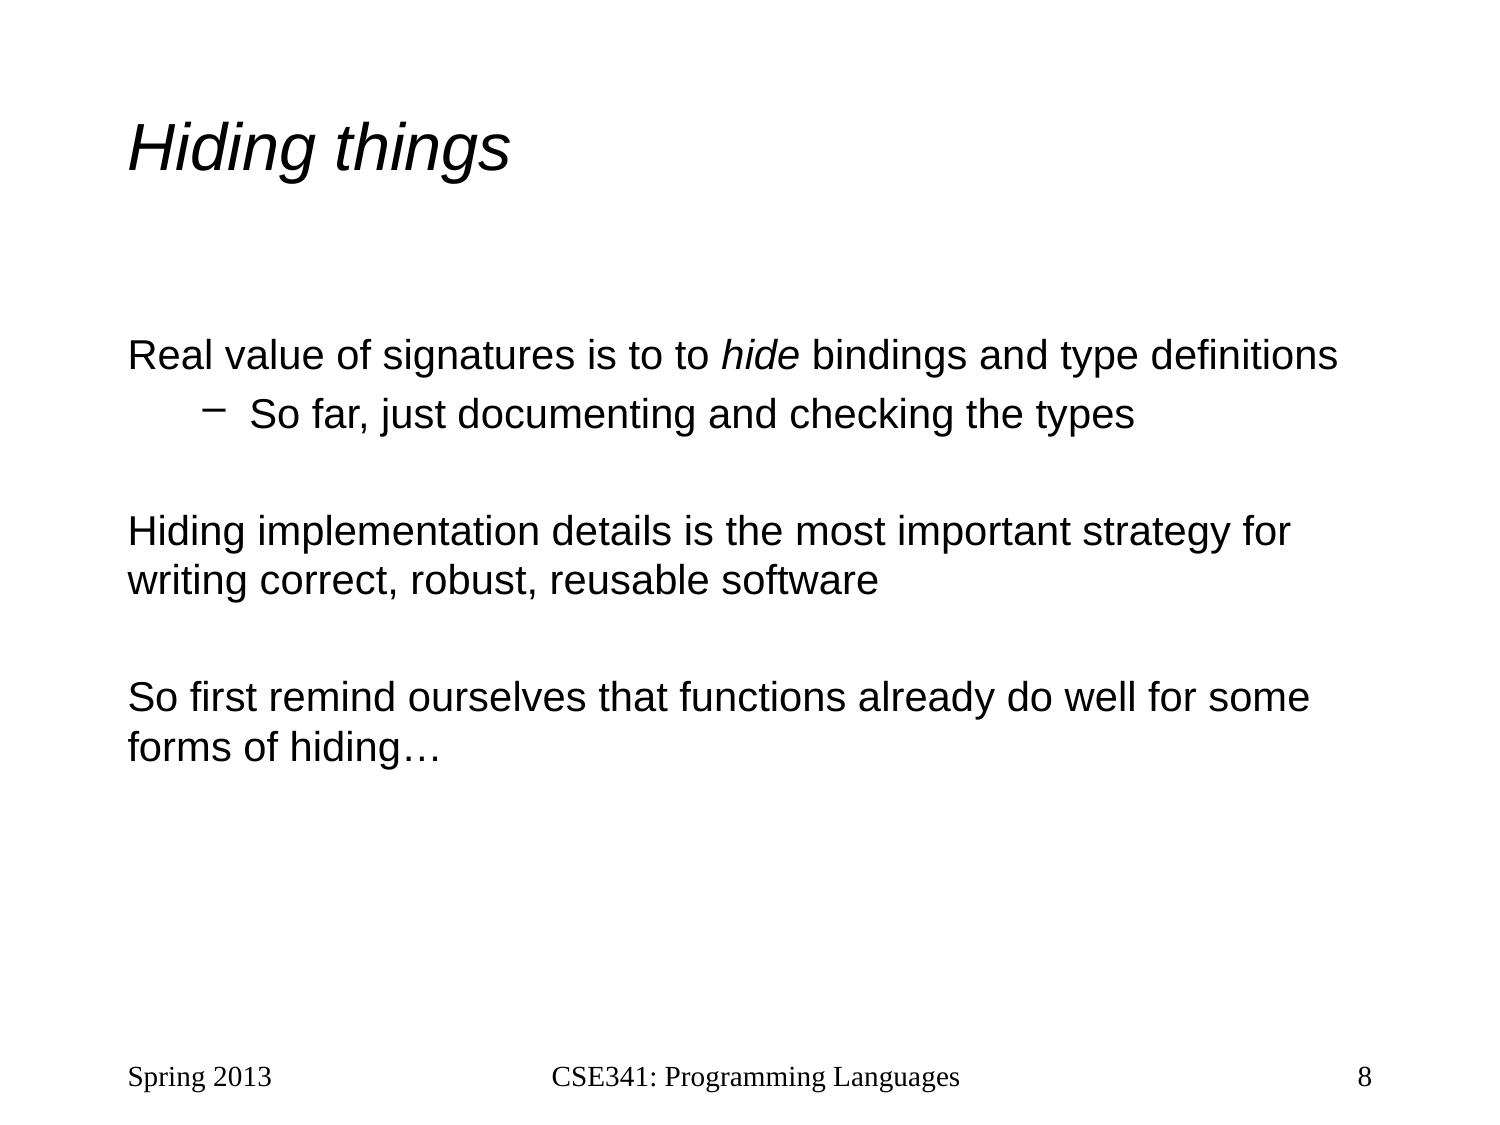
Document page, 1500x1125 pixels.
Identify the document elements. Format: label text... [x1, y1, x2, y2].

title Hiding things [112, 49, 1388, 238]
slide_number 8 [1074, 1049, 1388, 1125]
slide_number Spring 2013 [112, 1049, 426, 1125]
list Real value of signatures is to to hide bindings and type definitions So far, just documenting and checking the types Hiding implementation details is the most important strategy for writing correct, robust, reusable software So first remind ourselves that functions already do well for some forms of hiding… [112, 262, 1388, 1001]
footer CSE341: Programming Languages [474, 1049, 1038, 1125]
